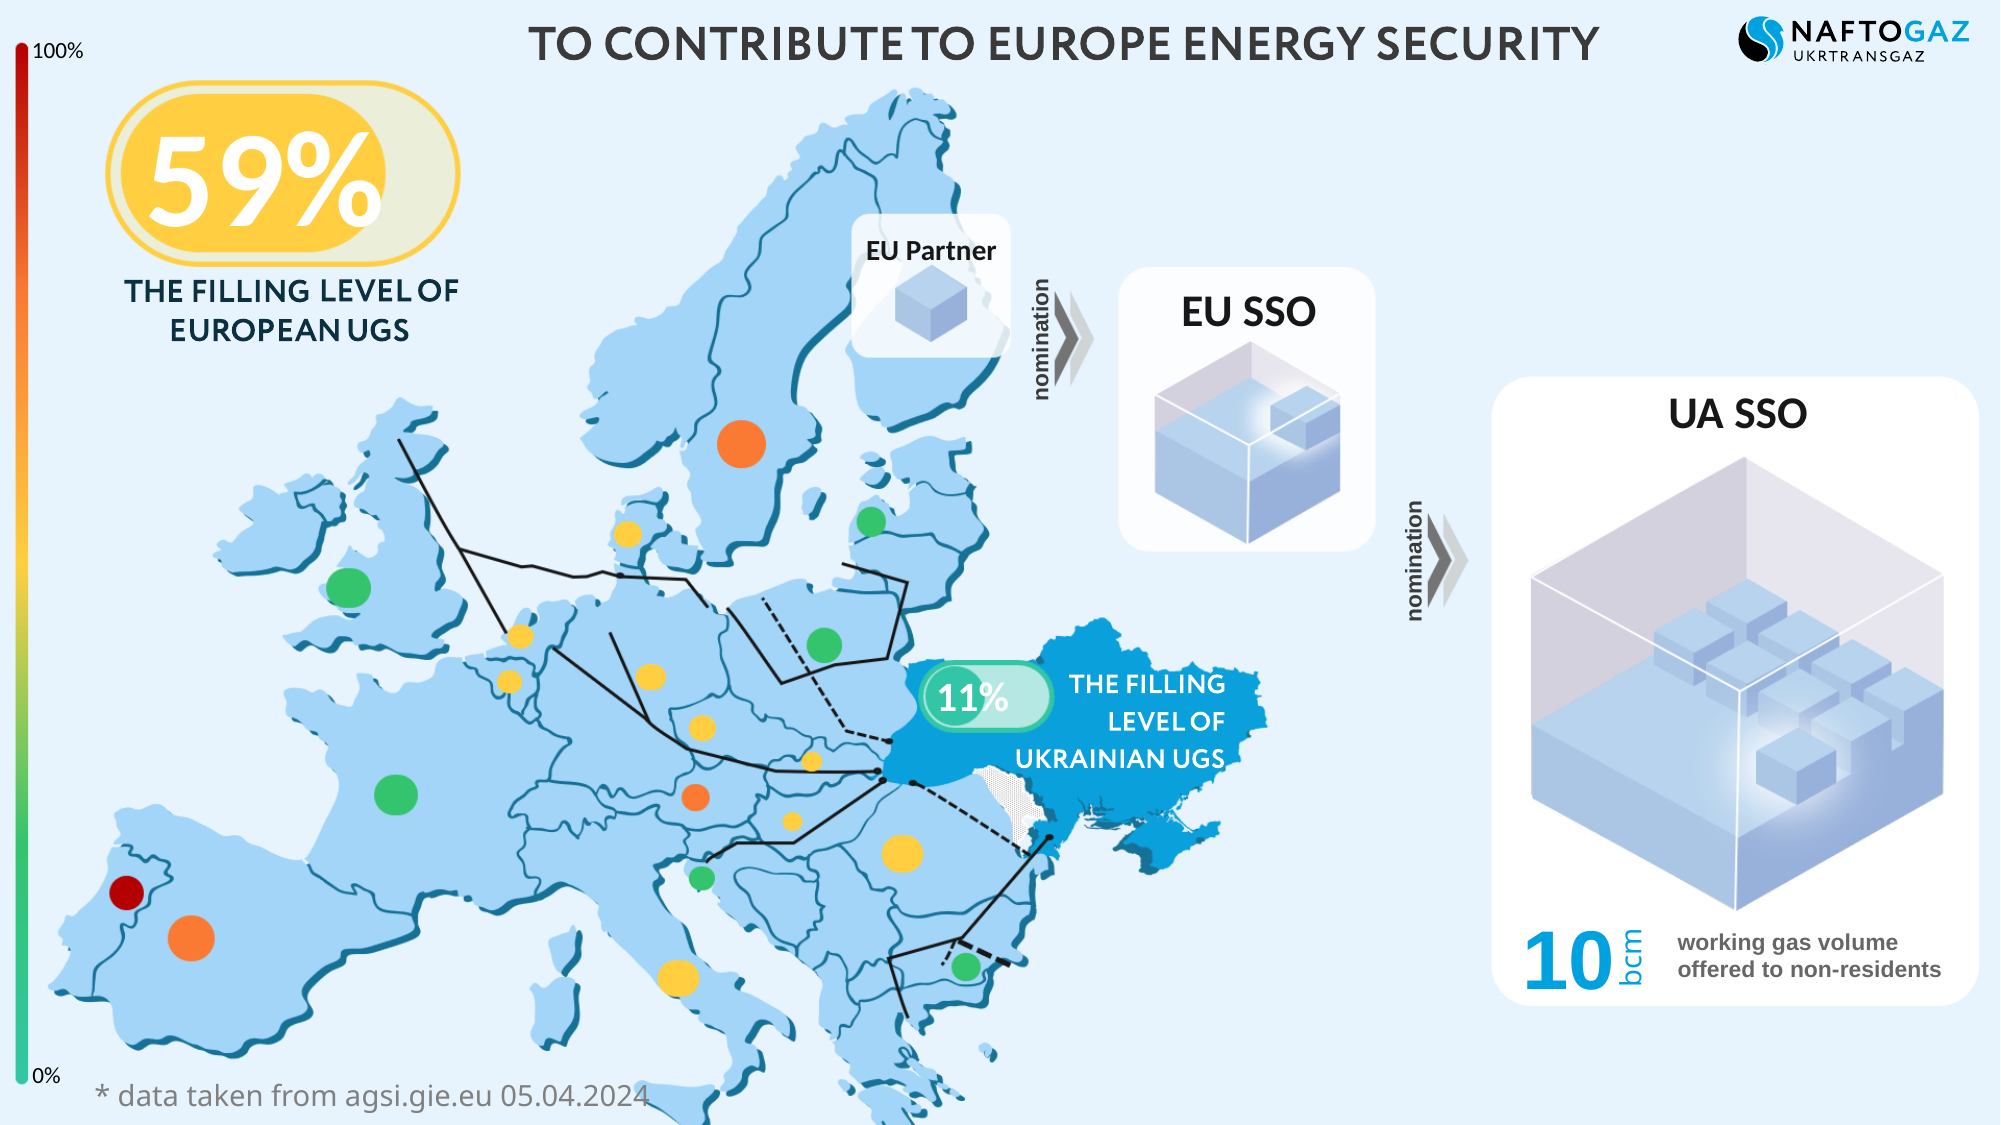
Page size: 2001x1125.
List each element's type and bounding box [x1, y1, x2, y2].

picture [0, 0, 2001, 1125]
text_box [0, 19, 1989, 1122]
text_box [1737, 15, 1786, 19]
